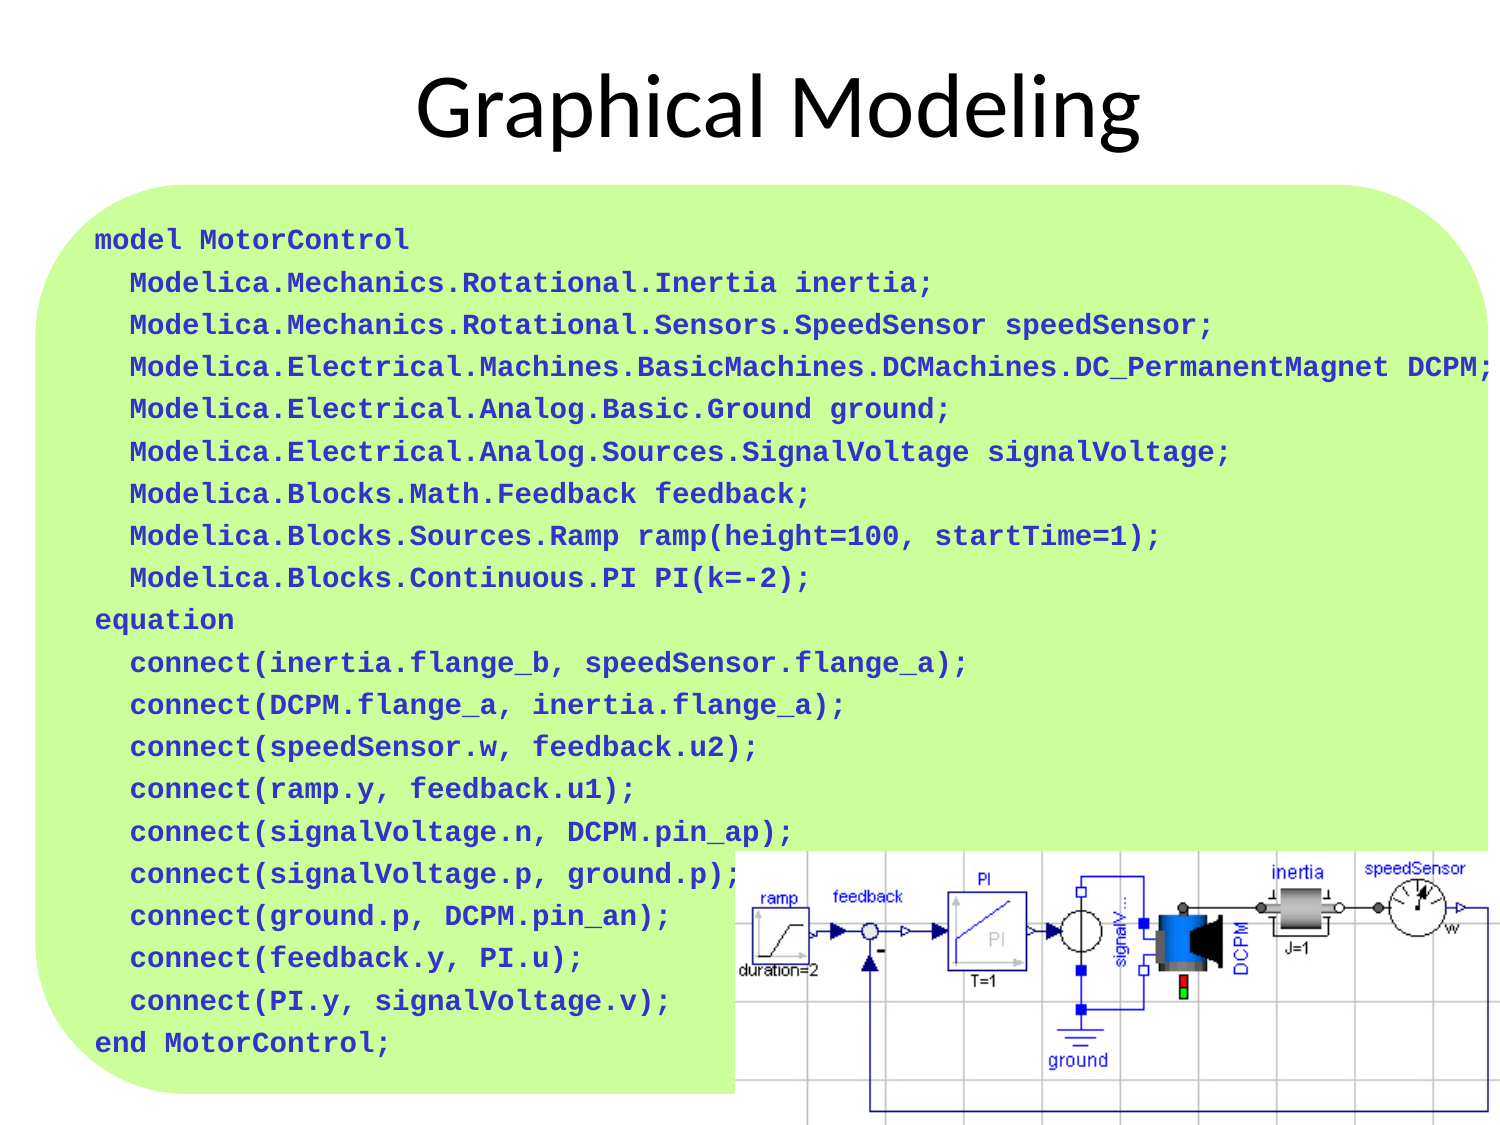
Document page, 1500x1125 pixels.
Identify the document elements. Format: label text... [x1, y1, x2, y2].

footer © Johan Åkesson 2008 [512, 1094, 730, 1099]
title Graphical Modeling [171, 7, 1388, 193]
text_box model MotorControl Modelica.Mechanics.Rotational.Inertia inertia; Modelica.Mechanics.Rotational.Sensors.SpeedSensor speedSensor; Modelica.Electrical.Machines.BasicMachines.DCMachines.DC_PermanentMagnet DCPM; Modelica.Electrical.Analog.Basic.Ground ground; Modelica.Electrical.Analog.Sources.SignalVoltage signalVoltage; Modelica.Blocks.Math.Feedback feedback; Modelica.Blocks.Sources.Ramp ramp(height=100, startTime=1); Modelica.Blocks.Continuous.PI PI(k=-2); equation connect(inertia.flange_b, speedSensor.flange_a); connect(DCPM.flange_a, inertia.flange_a); connect(speedSensor.w, feedback.u2); connect(ramp.y, feedback.u1); connect(signalVoltage.n, DCPM.pin_ap); connect(signalVoltage.p, ground.p); connect(ground.p, DCPM.pin_an); connect(feedback.y, PI.u); connect(PI.y, signalVoltage.v); end MotorControl; [35, 184, 1489, 1094]
picture [735, 851, 1500, 1125]
